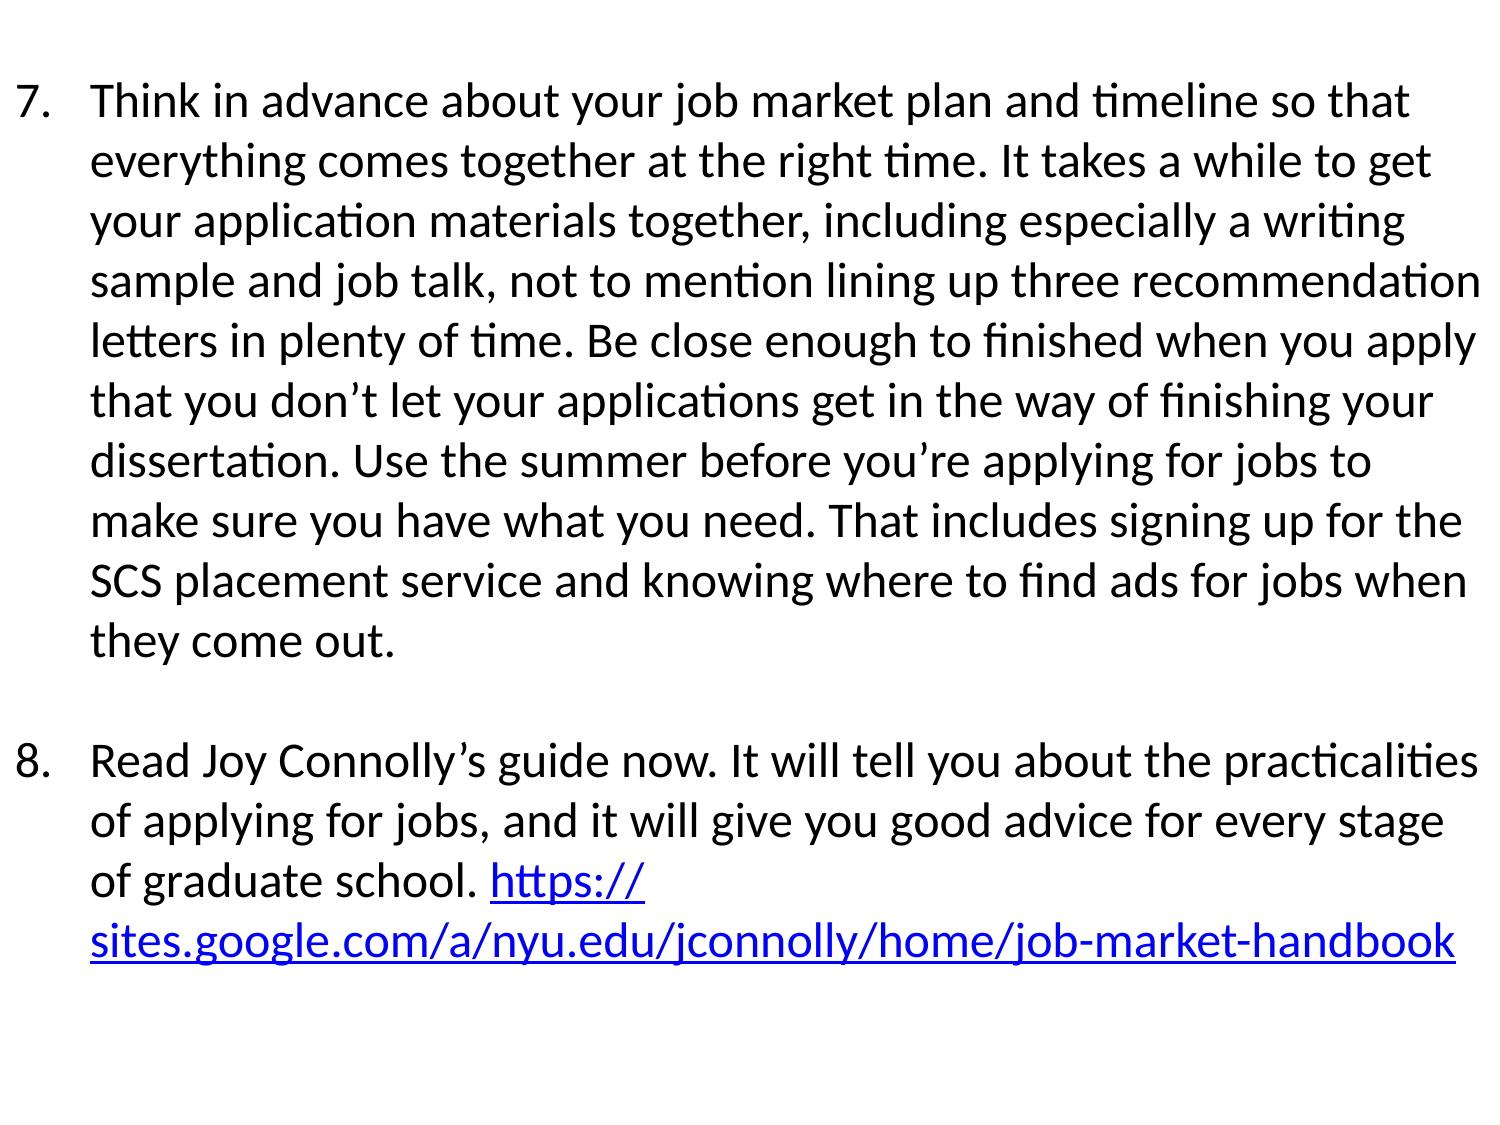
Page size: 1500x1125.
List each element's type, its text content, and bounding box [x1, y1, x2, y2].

text_box Think in advance about your job market plan and timeline so that everything comes together at the right time. It takes a while to get your application materials together, including especially a writing sample and job talk, not to mention lining up three recommendation letters in plenty of time. Be close enough to finished when you apply that you don’t let your applications get in the way of finishing your dissertation. Use the summer before you’re applying for jobs to make sure you have what you need. That includes signing up for the SCS placement service and knowing where to find ads for jobs when they come out. Read Joy Connolly’s guide now. It will tell you about the practicalities of applying for jobs, and it will give you good advice for every stage of graduate school. https://sites.google.com/a/nyu.edu/jconnolly/home/job-market-handbook [0, 0, 1500, 975]
